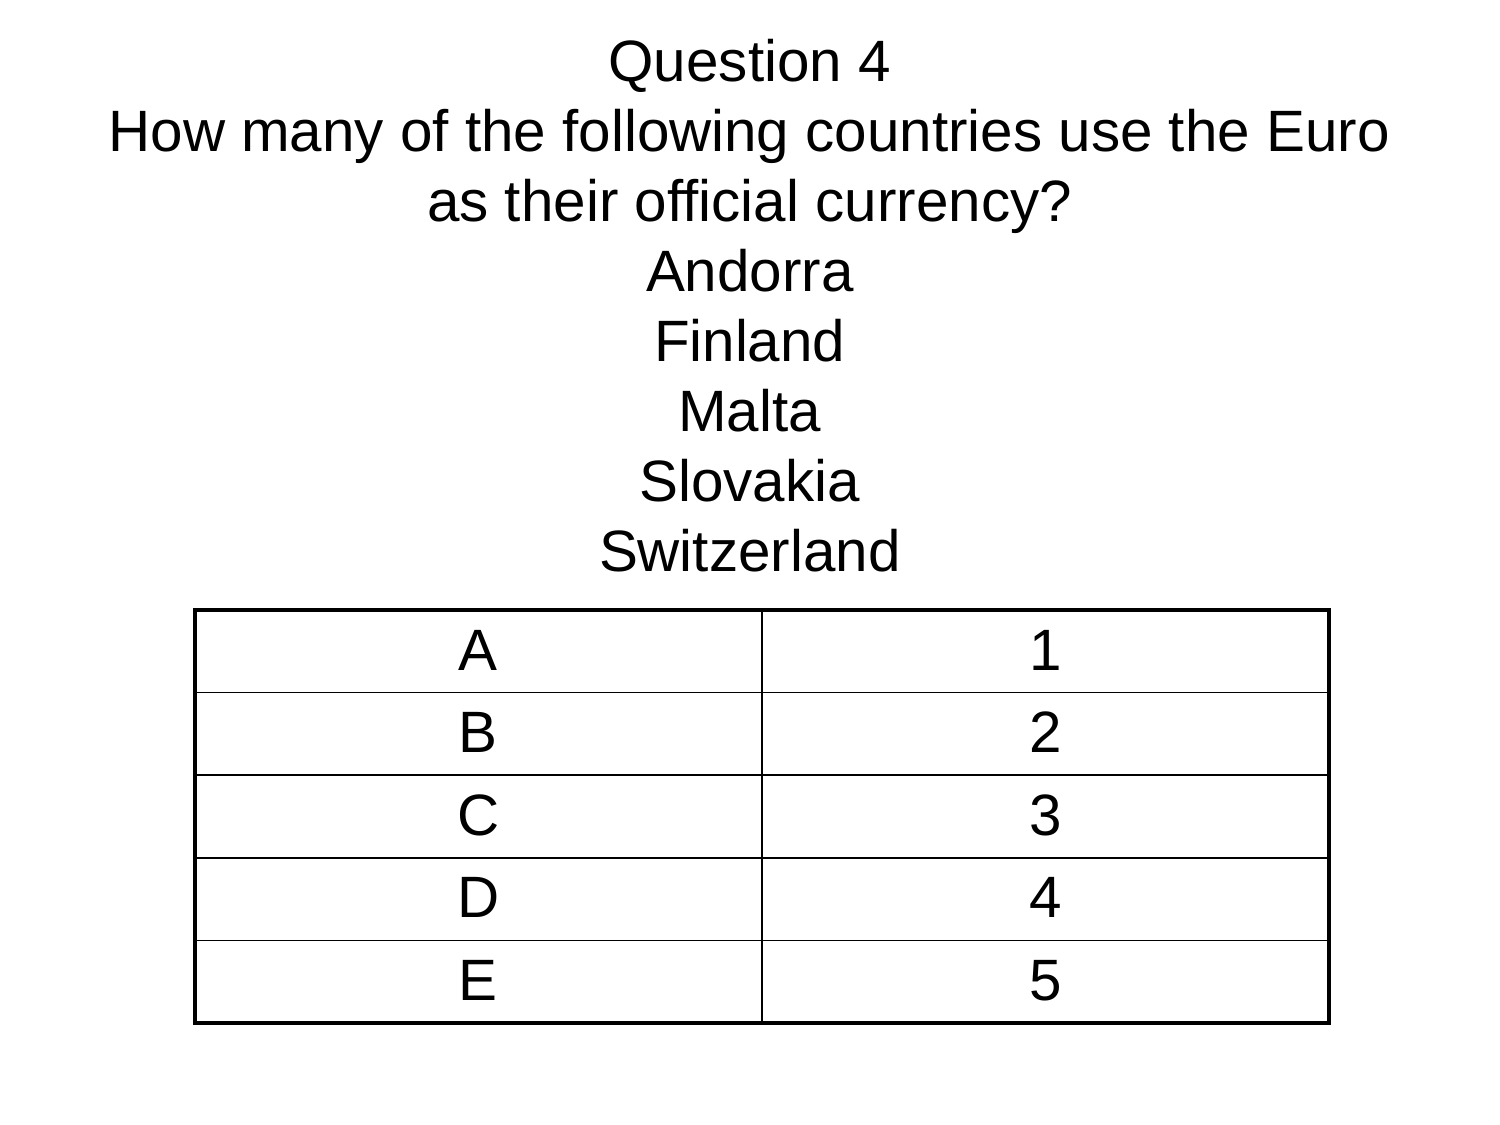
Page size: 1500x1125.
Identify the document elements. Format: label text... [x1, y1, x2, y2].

table_cell D [197, 859, 761, 940]
table_cell 4 [763, 859, 1327, 940]
table_cell 5 [763, 941, 1327, 1021]
table_header A [197, 612, 761, 692]
table_cell 3 [763, 776, 1327, 857]
table_cell E [197, 941, 761, 1021]
table_header 1 [763, 612, 1327, 692]
table_cell C [197, 776, 761, 857]
table_cell B [197, 693, 761, 774]
table_cell 2 [763, 693, 1327, 774]
title Question 4 How many of the following countries use the Euro as their official currency? Andorra Finland Malta Slovakia Switzerland [75, 45, 1425, 492]
